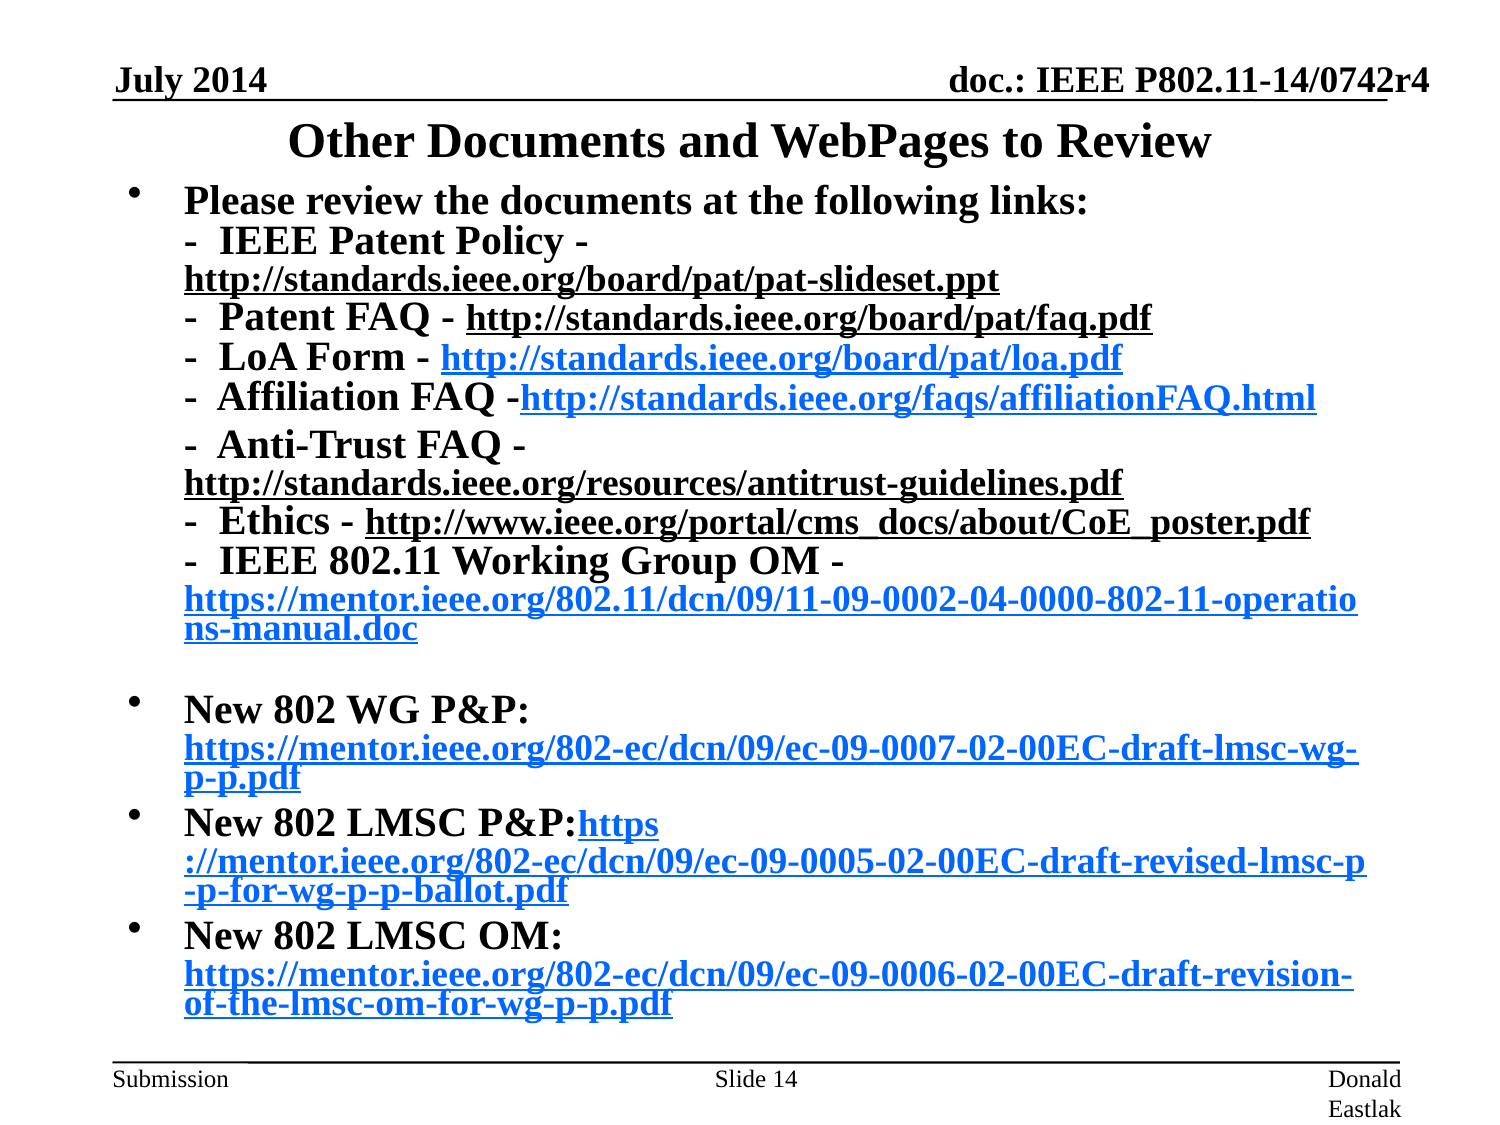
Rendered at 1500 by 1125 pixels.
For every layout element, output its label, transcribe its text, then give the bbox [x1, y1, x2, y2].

footer Donald Eastlake 3rd, Huawei Technologies [1325, 1062, 1402, 1093]
slide_number Slide 14 [712, 1062, 800, 1093]
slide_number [114, 54, 290, 87]
title Other Documents and WebPages to Review [112, 87, 1388, 174]
list Please review the documents at the following links: - IEEE Patent Policy - http://standards.ieee.org/board/pat/pat-slideset.ppt - Patent FAQ - http://standards.ieee.org/board/pat/faq.pdf - LoA Form - http://standards.ieee.org/board/pat/loa.pdf - Affiliation FAQ -http://standards.ieee.org/faqs/affiliationFAQ.html - Anti-Trust FAQ - http://standards.ieee.org/resources/antitrust-guidelines.pdf - Ethics - http://www.ieee.org/portal/cms_docs/about/CoE_poster.pdf - IEEE 802.11 Working Group OM - https://mentor.ieee.org/802.11/dcn/09/11-09-0002-04-0000-802-11-operations-manual.doc New 802 WG P&P: https://mentor.ieee.org/802-ec/dcn/09/ec-09-0007-02-00EC-draft-lmsc-wg-p-p.pdf New 802 LMSC P&P:https://mentor.ieee.org/802-ec/dcn/09/ec-09-0005-02-00EC-draft-revised-lmsc-p-p-for-wg-p-p-ballot.pdf New 802 LMSC OM: https://mentor.ieee.org/802-ec/dcn/09/ec-09-0006-02-00EC-draft-revision-of-the-lmsc-om-for-wg-p-p.pdf [112, 174, 1388, 1050]
